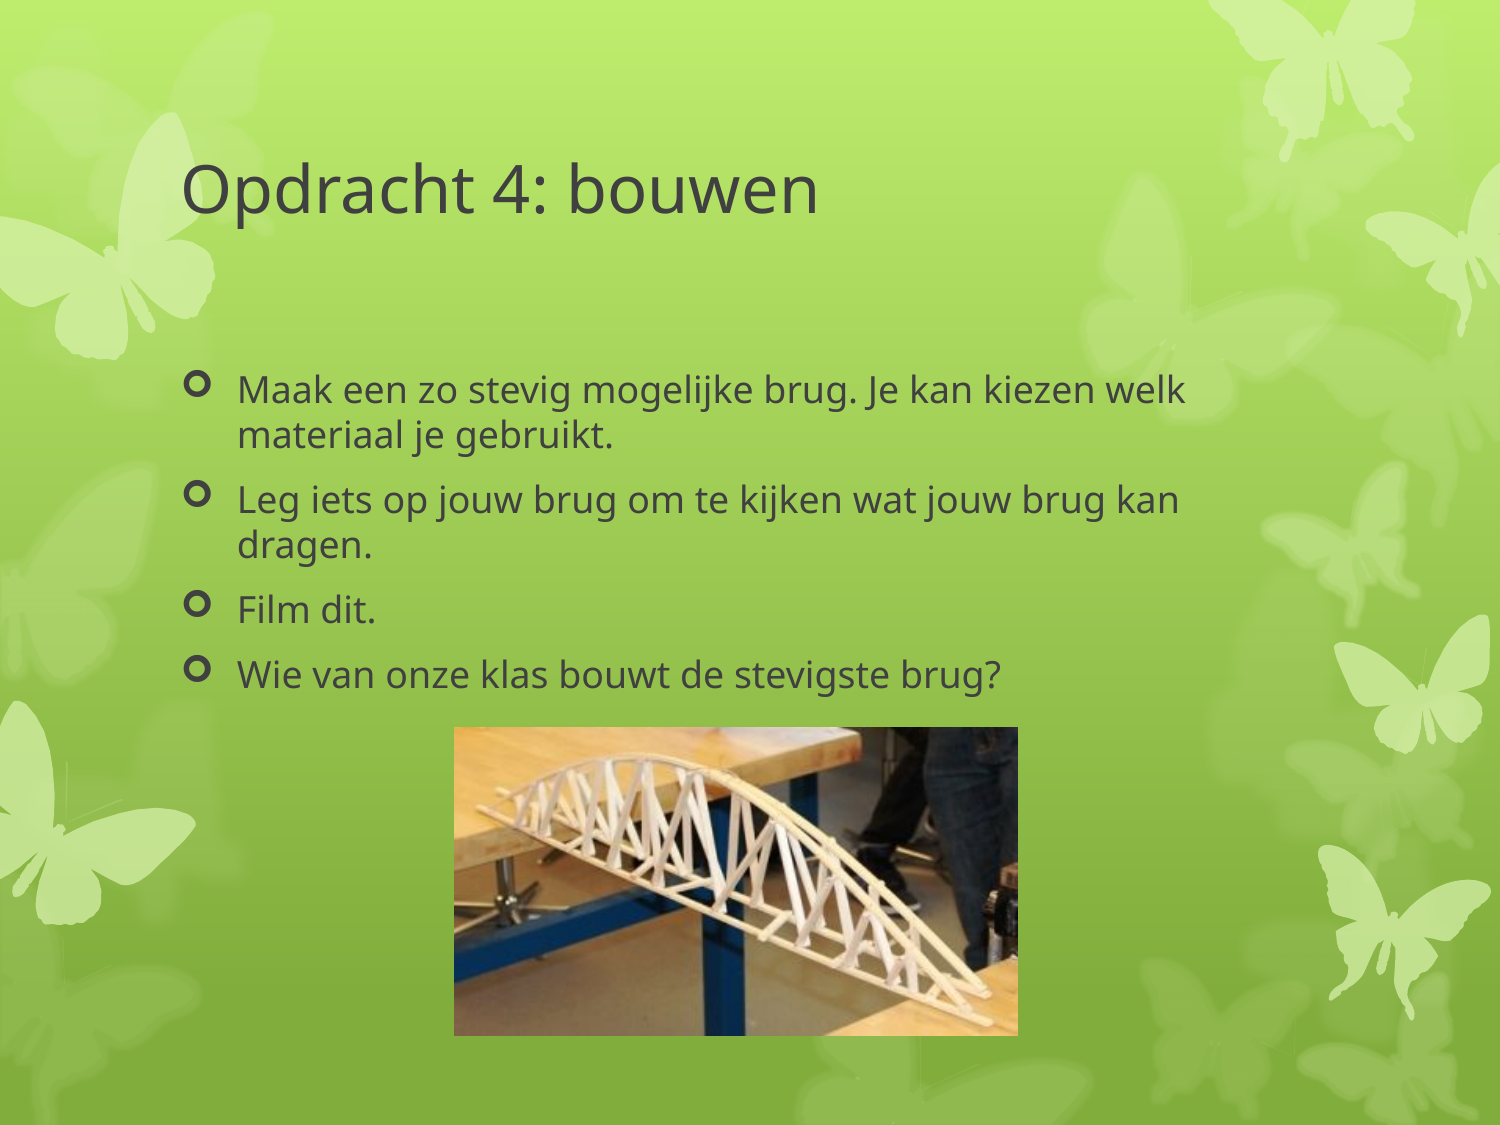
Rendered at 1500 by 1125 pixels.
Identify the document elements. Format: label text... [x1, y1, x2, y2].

title Opdracht 4: bouwen [165, 110, 1335, 263]
picture [454, 727, 1018, 1037]
list Maak een zo stevig mogelijke brug. Je kan kiezen welk materiaal je gebruikt. Leg iets op jouw brug om te kijken wat jouw brug kan dragen. Film dit. Wie van onze klas bouwt de stevigste brug? [165, 296, 1335, 962]
